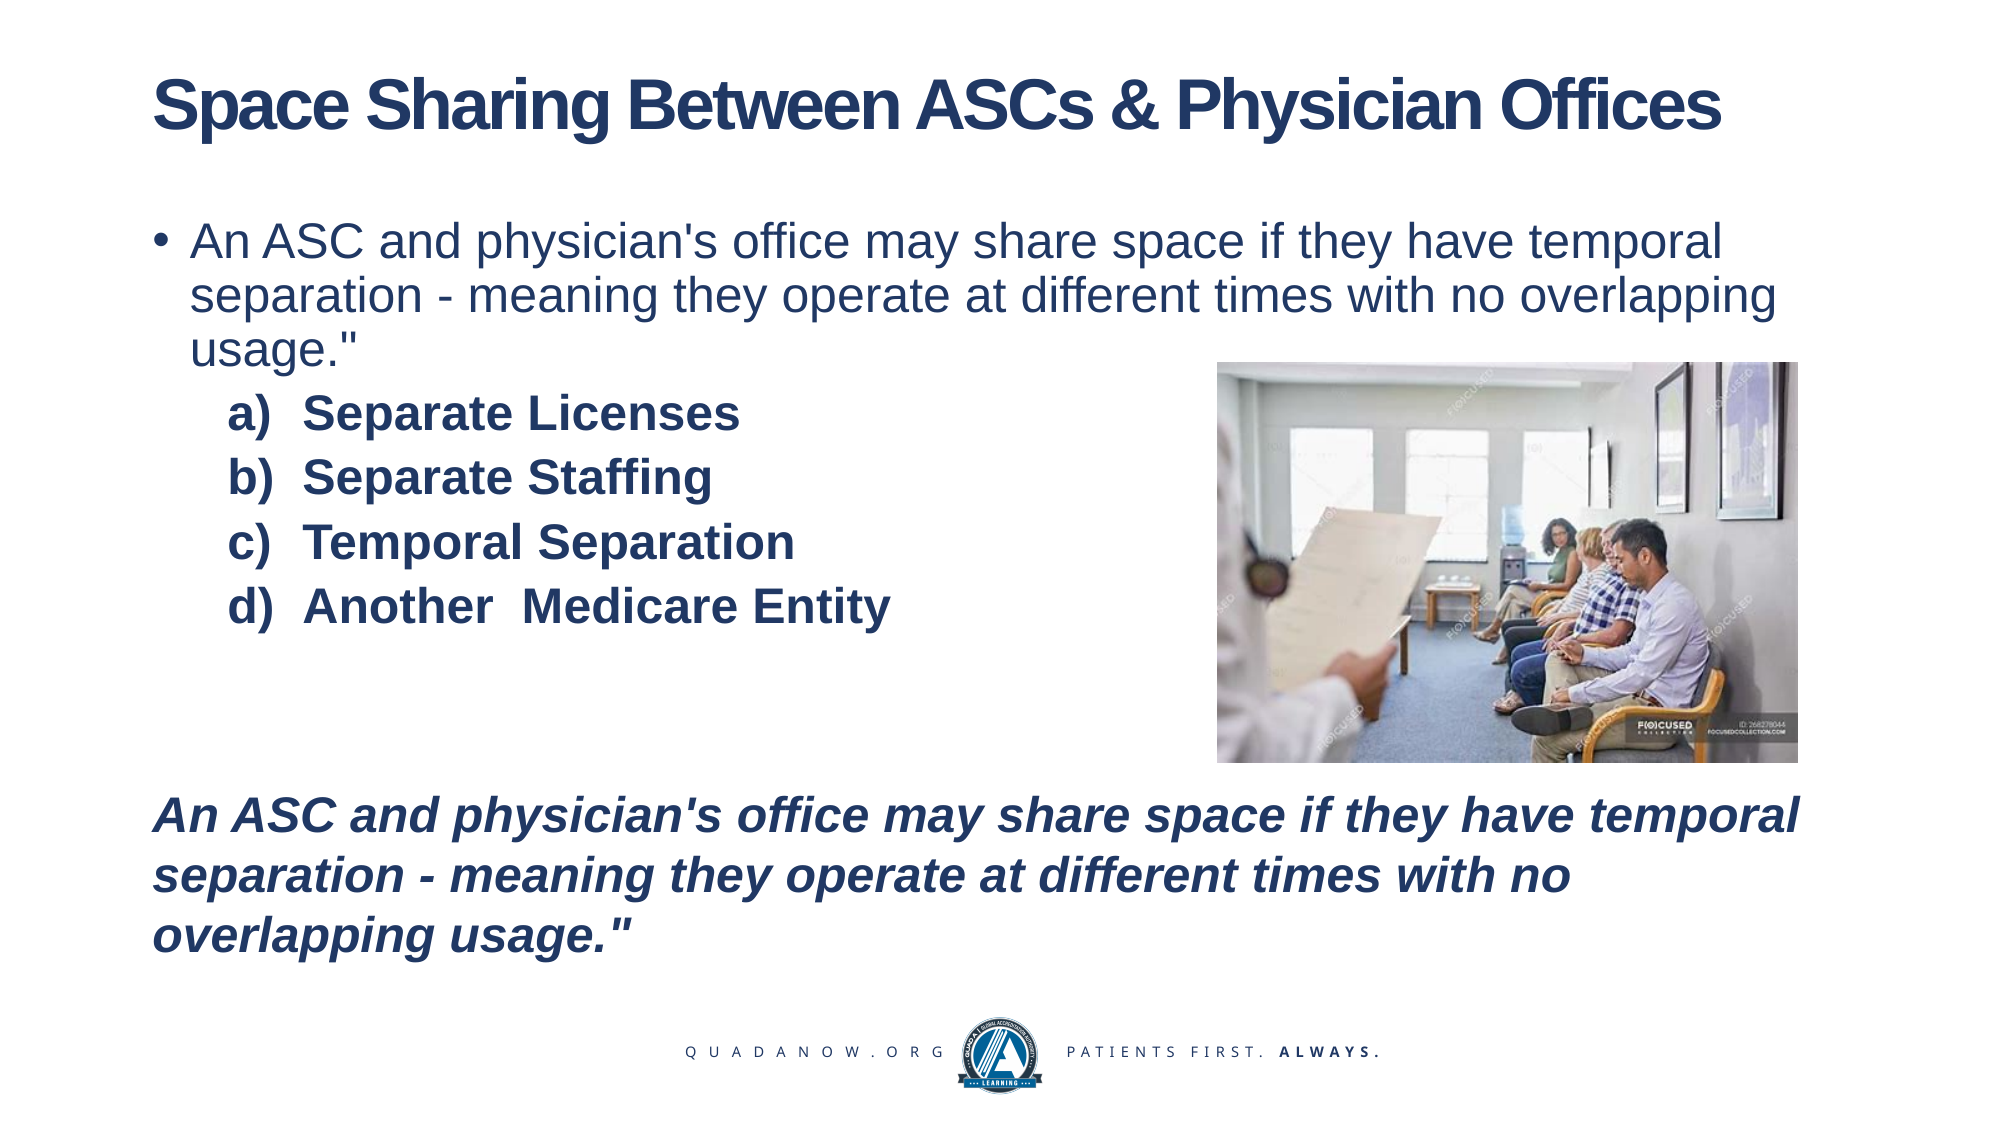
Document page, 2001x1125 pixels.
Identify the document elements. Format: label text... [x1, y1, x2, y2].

list An ASC and physician's office may share space if they have temporal separation - meaning they operate at different times with no overlapping usage." Separate Licenses Separate Staffing Temporal Separation Another Medicare Entity [137, 207, 1863, 775]
title Space Sharing Between ASCs & Physician Offices [137, 59, 1863, 207]
footer QUADANOW.ORG PATIENTS FIRST. ALWAYS. [662, 1042, 1402, 1079]
picture [955, 1079, 1045, 1101]
picture [1217, 362, 1798, 763]
text_box An ASC and physician's office may share space if they have temporal separation - meaning they operate at different times with no overlapping usage." [137, 775, 1866, 970]
picture [955, 1010, 1045, 1042]
